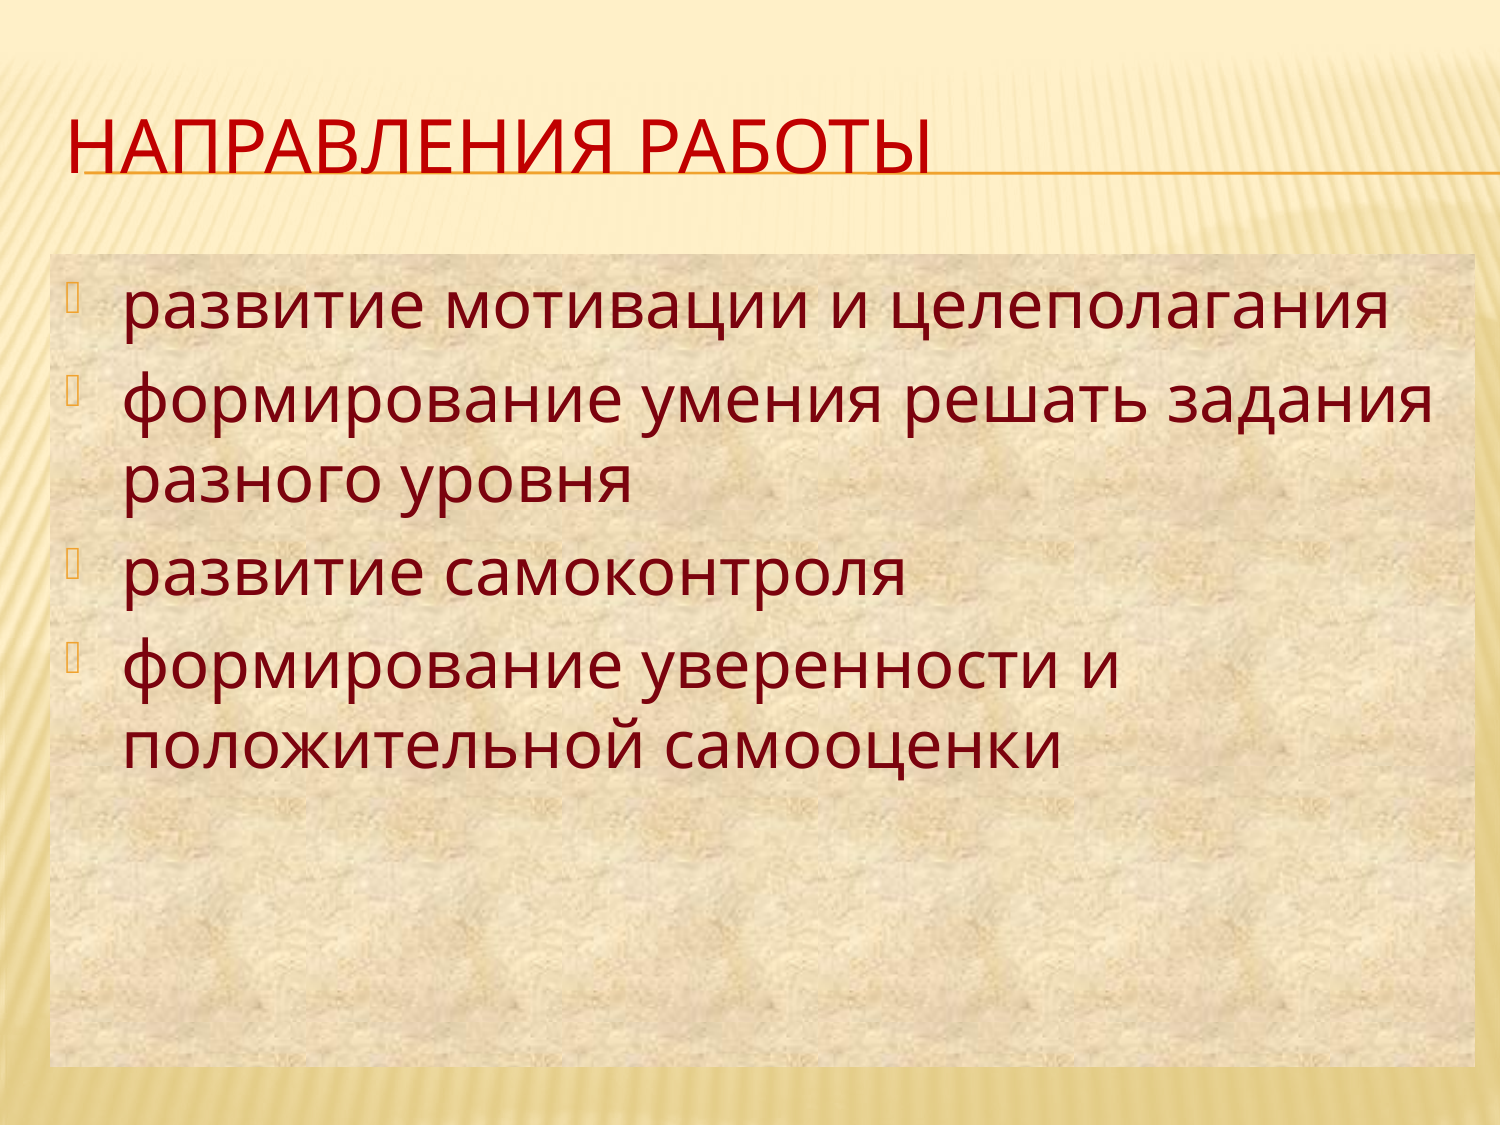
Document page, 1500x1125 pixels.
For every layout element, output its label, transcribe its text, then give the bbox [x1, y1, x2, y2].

title Направления работы [50, 75, 1475, 213]
list развитие мотивации и целеполагания формирование умения решать задания разного уровня развитие самоконтроля формирование уверенности и положительной самооценки [50, 254, 1475, 1067]
